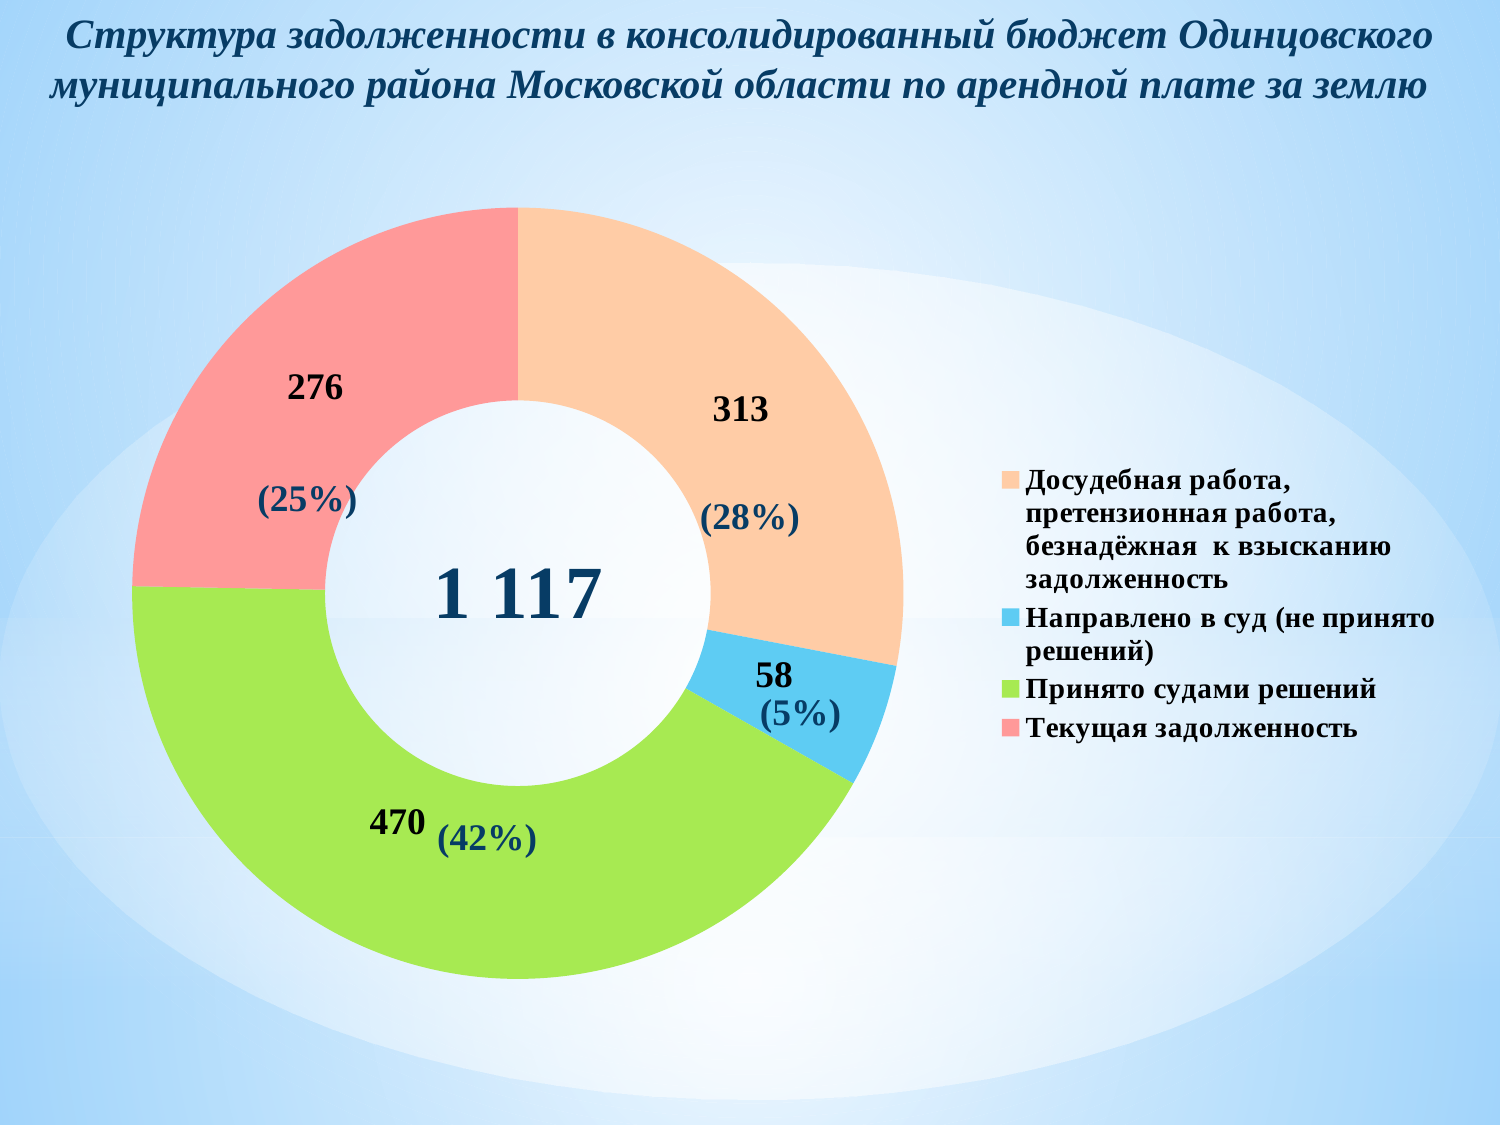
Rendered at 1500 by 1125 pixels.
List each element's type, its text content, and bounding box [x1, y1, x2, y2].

chart [52, 136, 1459, 1071]
text_box Структура задолженности в консолидированный бюджет Одинцовского муниципального района Московской области по арендной плате за землю [0, 0, 1500, 115]
